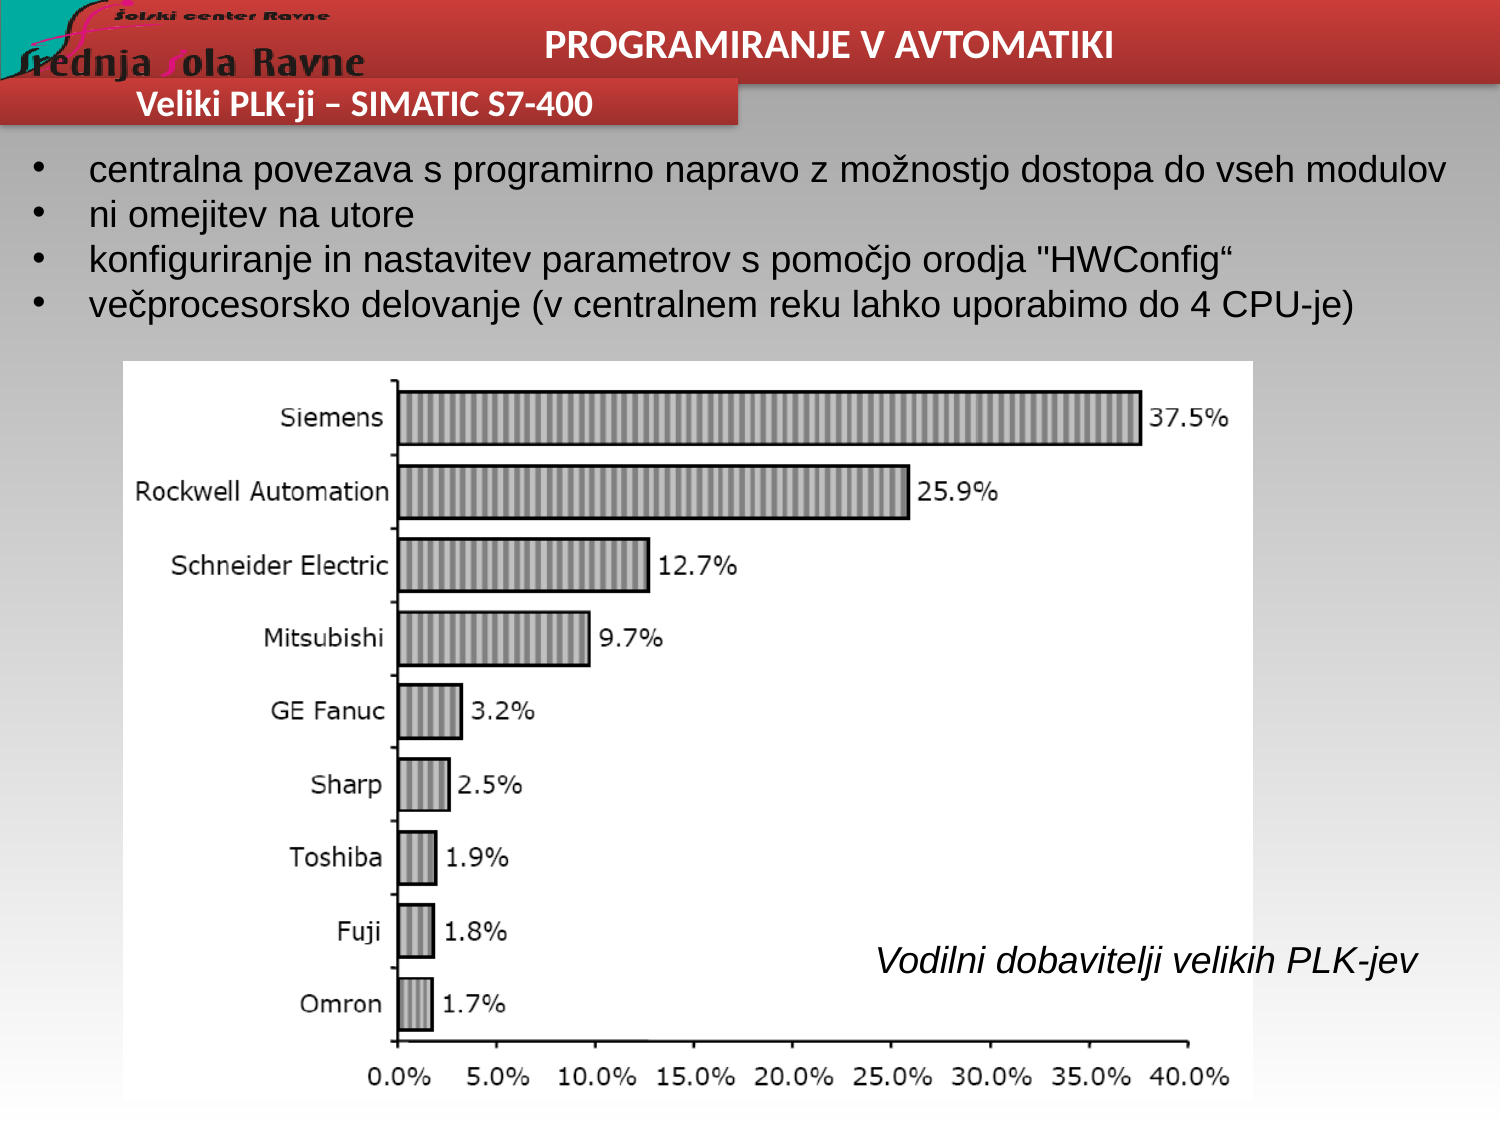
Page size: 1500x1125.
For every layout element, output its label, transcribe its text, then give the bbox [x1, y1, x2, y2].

text_box centralna povezava s programirno napravo z možnostjo dostopa do vseh modulov ni omejitev na utore konfiguriranje in nastavitev parametrov s pomočjo orodja "HWConfig“ večprocesorsko delovanje (v centralnem reku lahko uporabimo do 4 CPU-je) [17, 137, 1471, 332]
text_box Veliki PLK-ji – SIMATIC S7-400 [0, 78, 739, 125]
text_box PROGRAMIRANJE V AVTOMATIKI [365, 0, 1500, 84]
text_box Vodilni dobavitelji velikih PLK-jev [1258, 928, 1443, 989]
picture [0, 0, 365, 83]
picture [123, 361, 1253, 1100]
